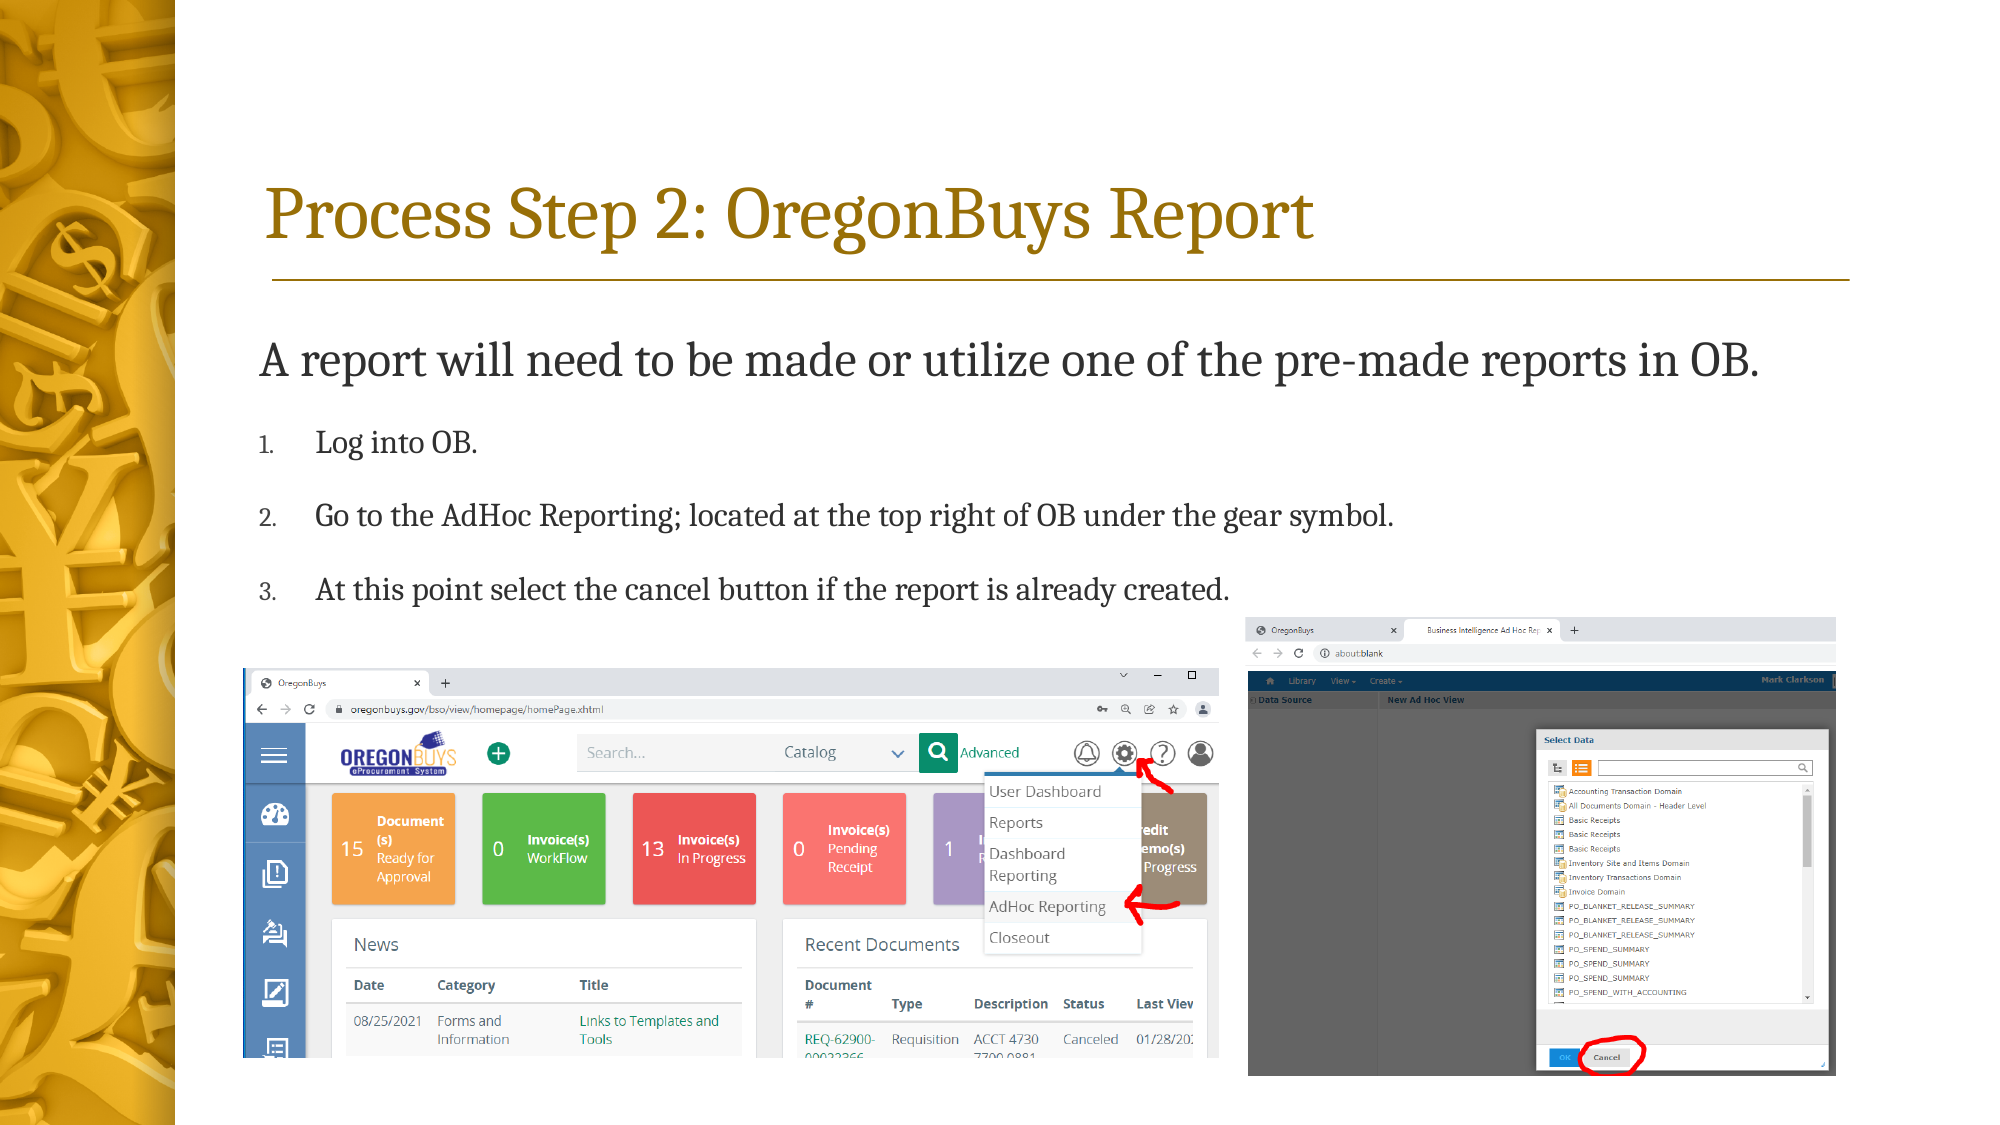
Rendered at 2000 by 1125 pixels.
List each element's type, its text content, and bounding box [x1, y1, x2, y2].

picture [0, 0, 175, 1125]
picture [1245, 617, 1836, 1076]
picture [246, 668, 1219, 1058]
title Process Step 2: OregonBuys Report [249, 62, 1863, 263]
list A report will need to be made or utilize one of the pre-made reports in OB. Log into OB. Go to the AdHoc Reporting; located at the top right of OB under the gear symbol. At this point select the cancel button if the report is already created. [244, 325, 1863, 1013]
